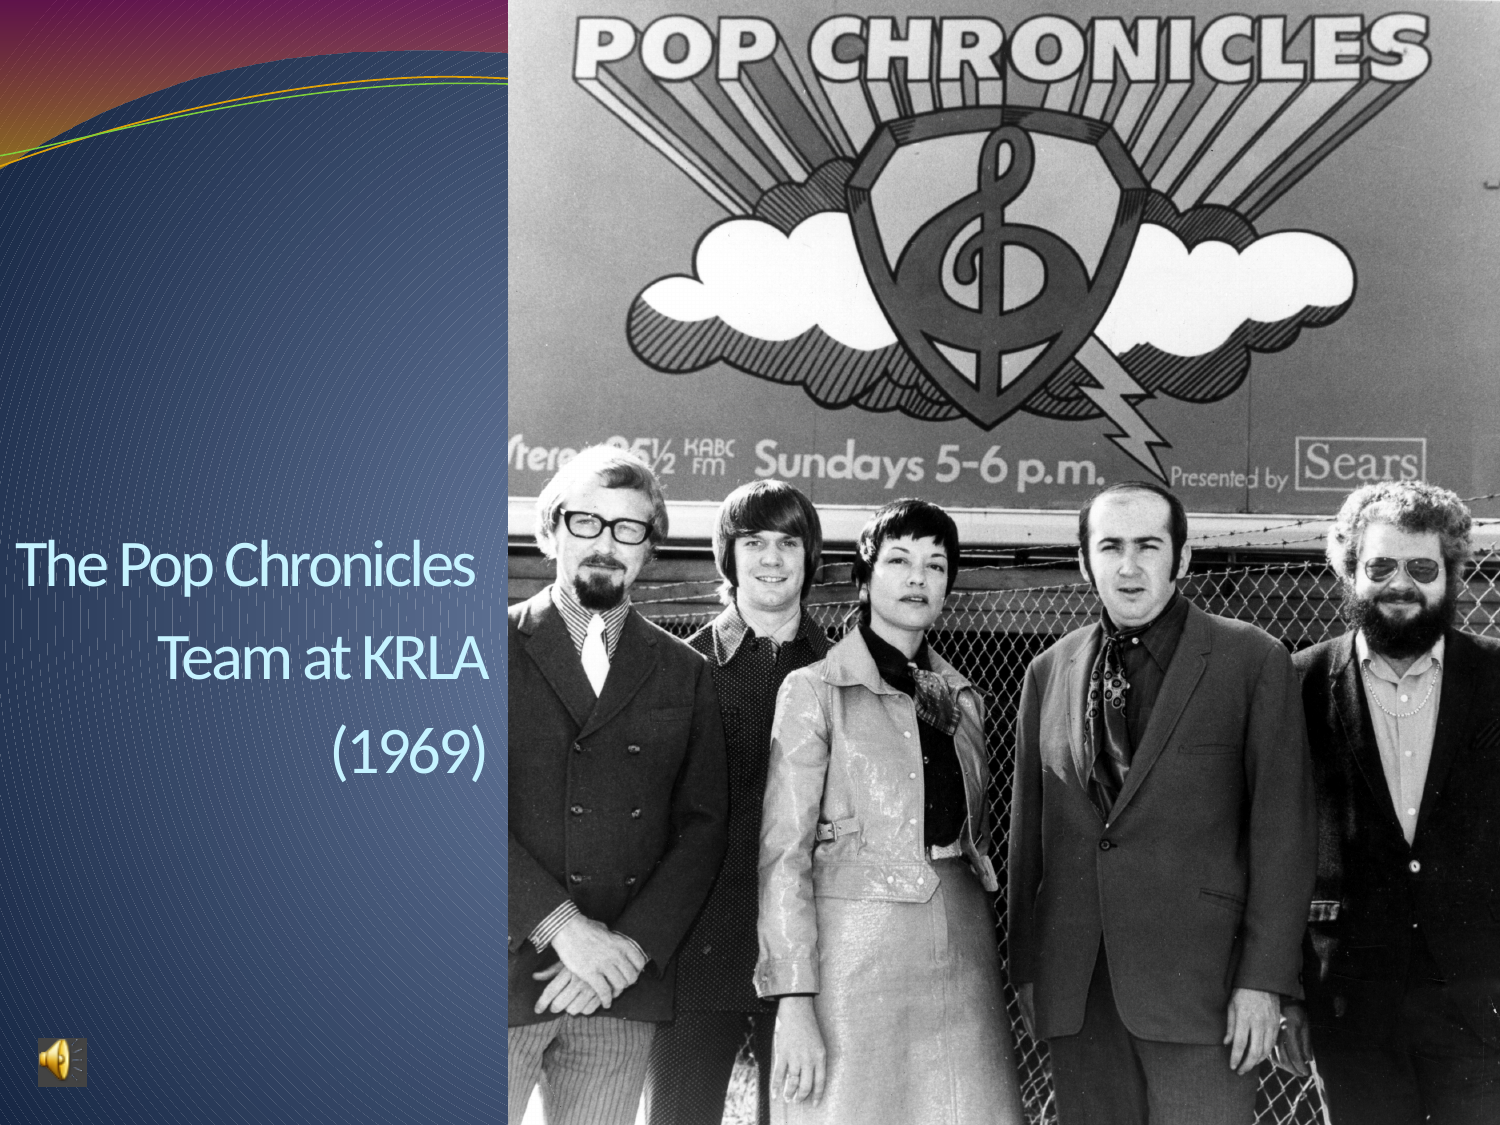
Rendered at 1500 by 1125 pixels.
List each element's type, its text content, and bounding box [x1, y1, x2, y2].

picture [508, 0, 1500, 1125]
subtitle The Pop Chronicles Team at KRLA (1969) [0, 512, 500, 863]
picture [37, 1037, 88, 1088]
